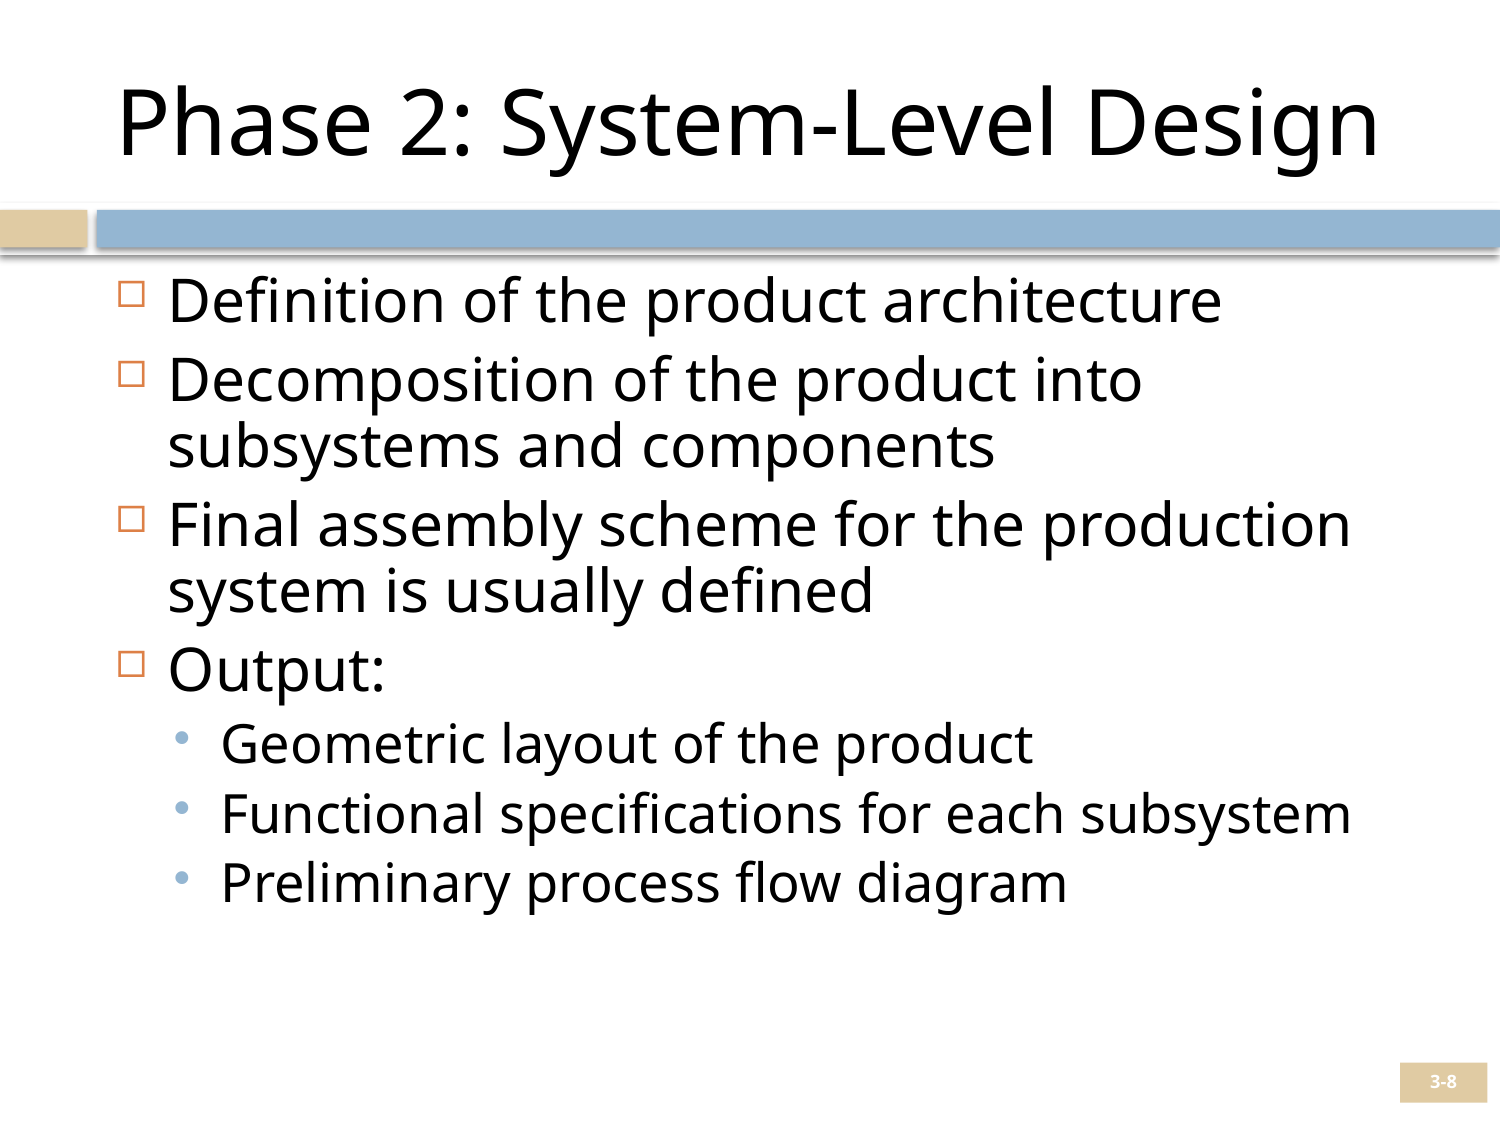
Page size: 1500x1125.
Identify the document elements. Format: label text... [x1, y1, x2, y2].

title Phase 2: System-Level Design [100, 37, 1439, 201]
slide_number 3-8 [1400, 1062, 1488, 1103]
list Definition of the product architecture Decomposition of the product into subsystems and components Final assembly scheme for the production system is usually defined Output: Geometric layout of the product Functional specifications for each subsystem Preliminary process flow diagram [100, 262, 1439, 1001]
